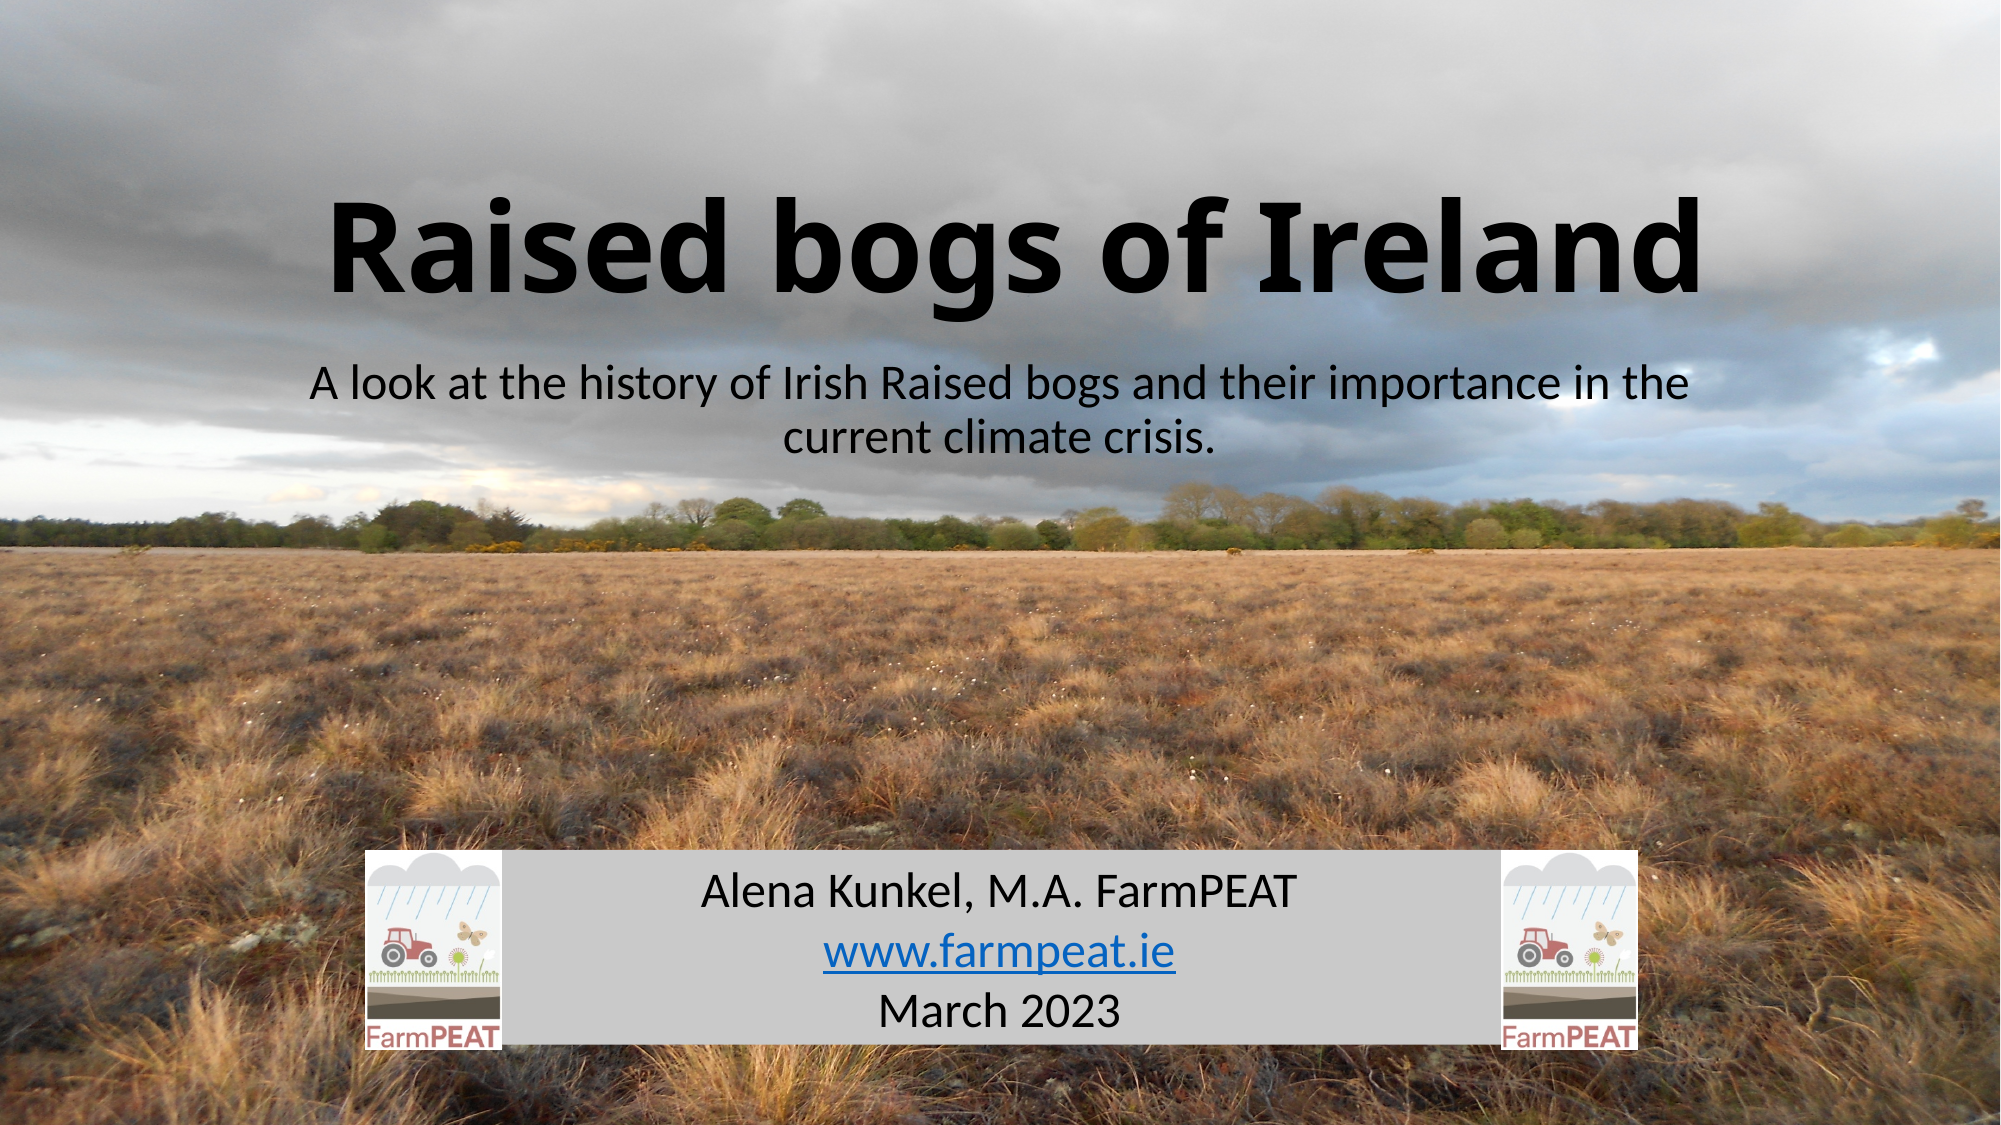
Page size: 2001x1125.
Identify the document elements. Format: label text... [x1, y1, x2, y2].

subtitle A look at the history of Irish Raised bogs and their importance in the current climate crisis. [249, 349, 1750, 621]
text_box Alena Kunkel, M.A. FarmPEAT www.farmpeat.ie March 2023 [436, 849, 1562, 1045]
picture [0, 0, 2001, 1125]
title Raised bogs of Ireland [266, 0, 1767, 328]
